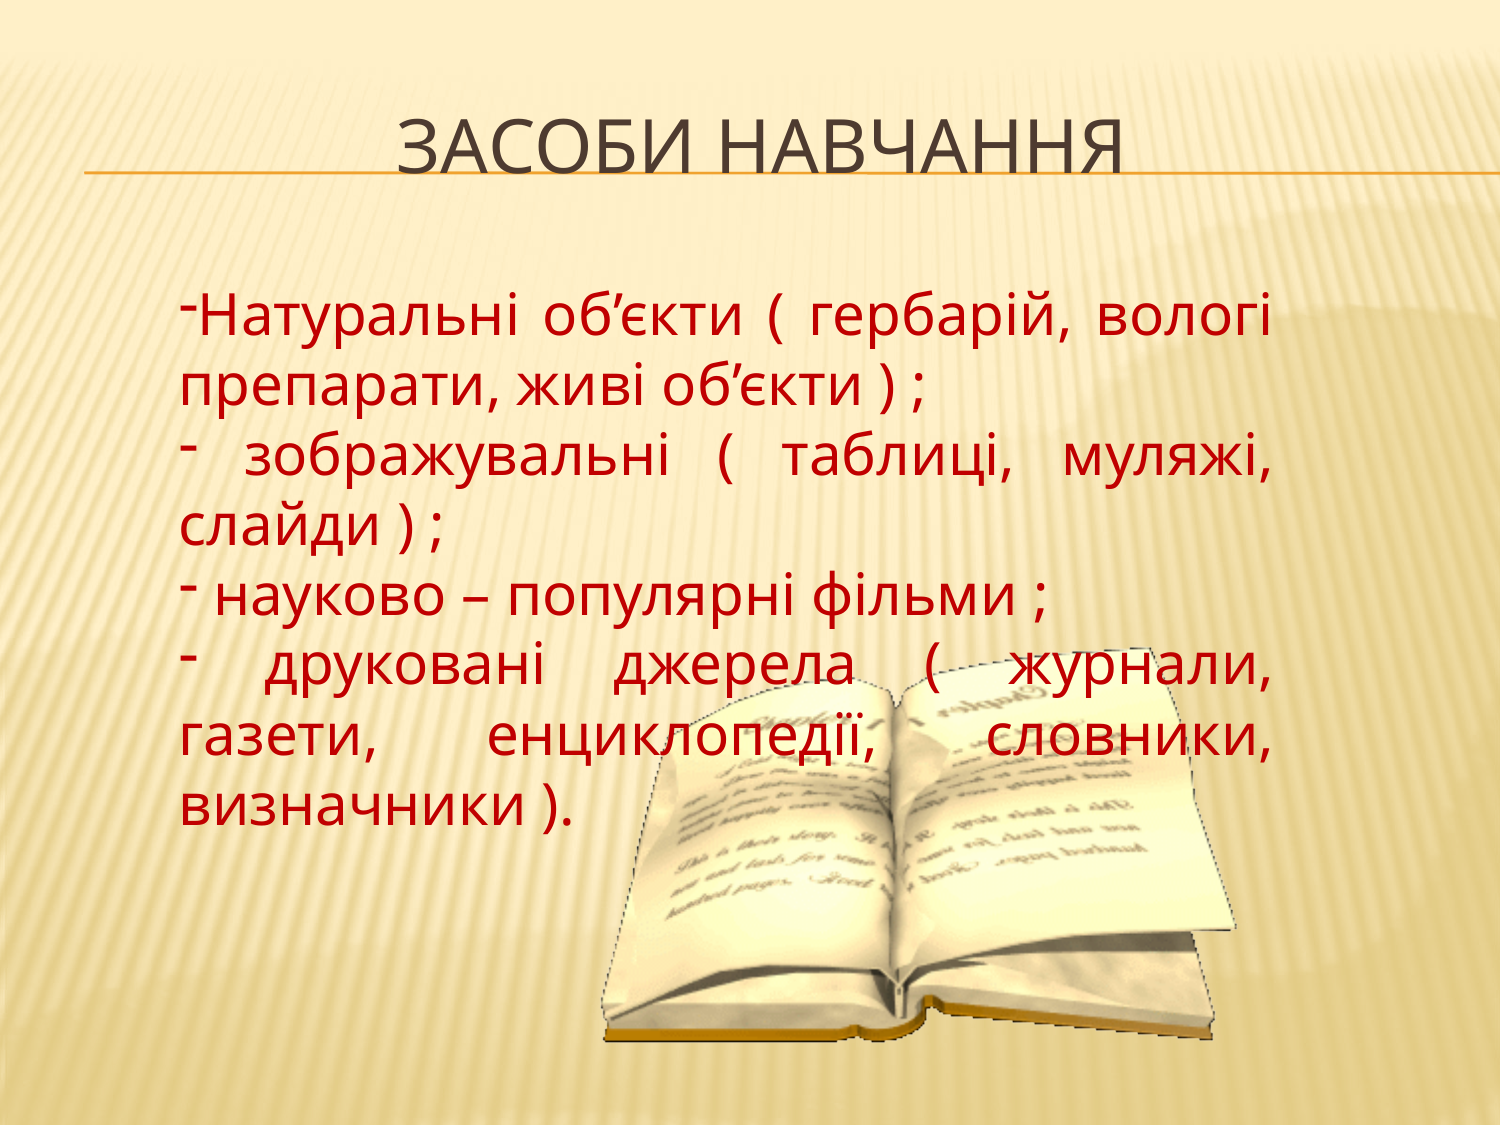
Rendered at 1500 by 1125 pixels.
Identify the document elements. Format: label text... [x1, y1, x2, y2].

picture [480, 445, 1307, 1065]
text_box Натуральні об’єкти ( гербарій, вологі препарати, живі об’єкти ) ; зображувальні ( таблиці, муляжі, слайди ) ; науково – популярні фільми ; друковані джерела ( журнали, газети, енциклопедії, словники, визначники ). [163, 269, 1289, 845]
title Засоби навчання [49, 75, 1475, 213]
